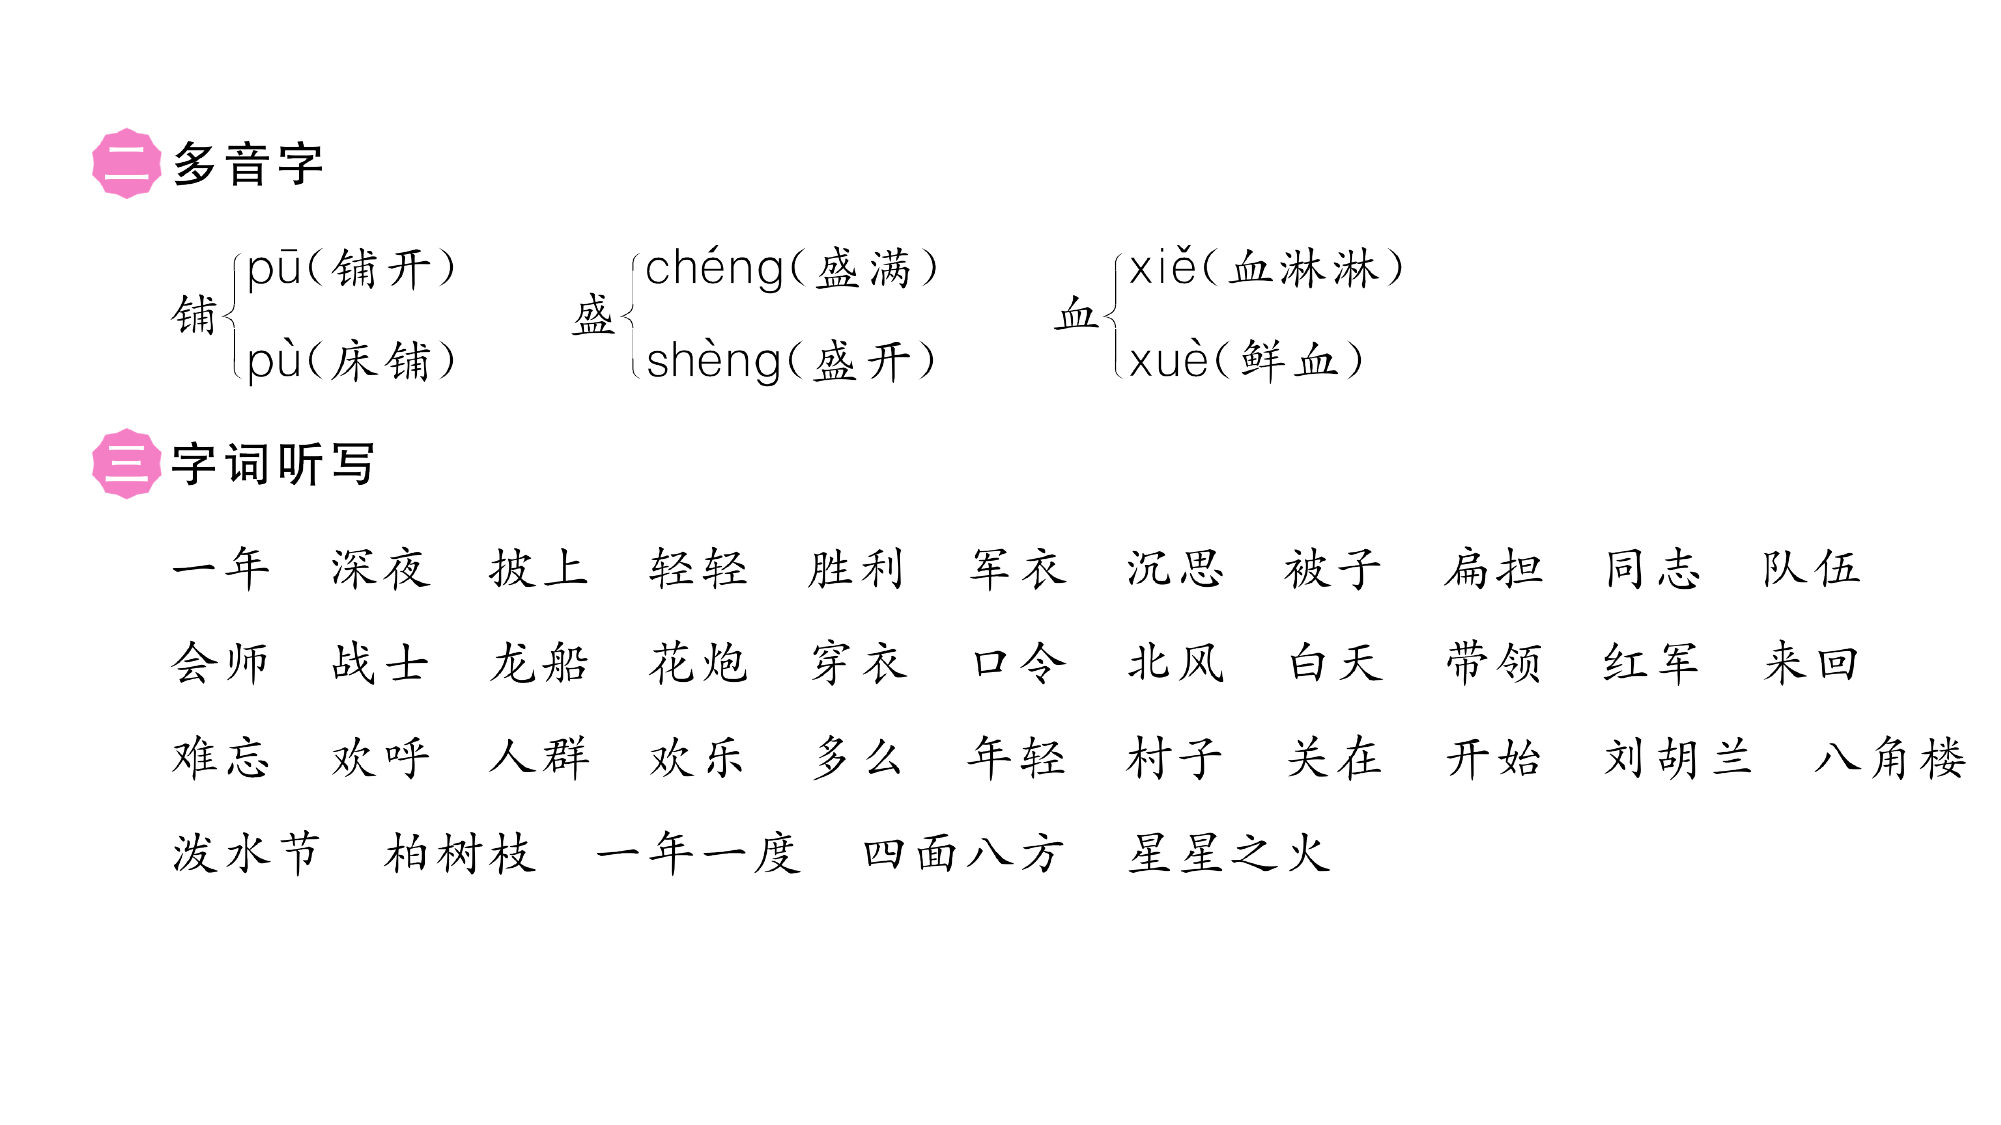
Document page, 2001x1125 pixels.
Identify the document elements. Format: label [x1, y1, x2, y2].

picture [87, 117, 1979, 910]
